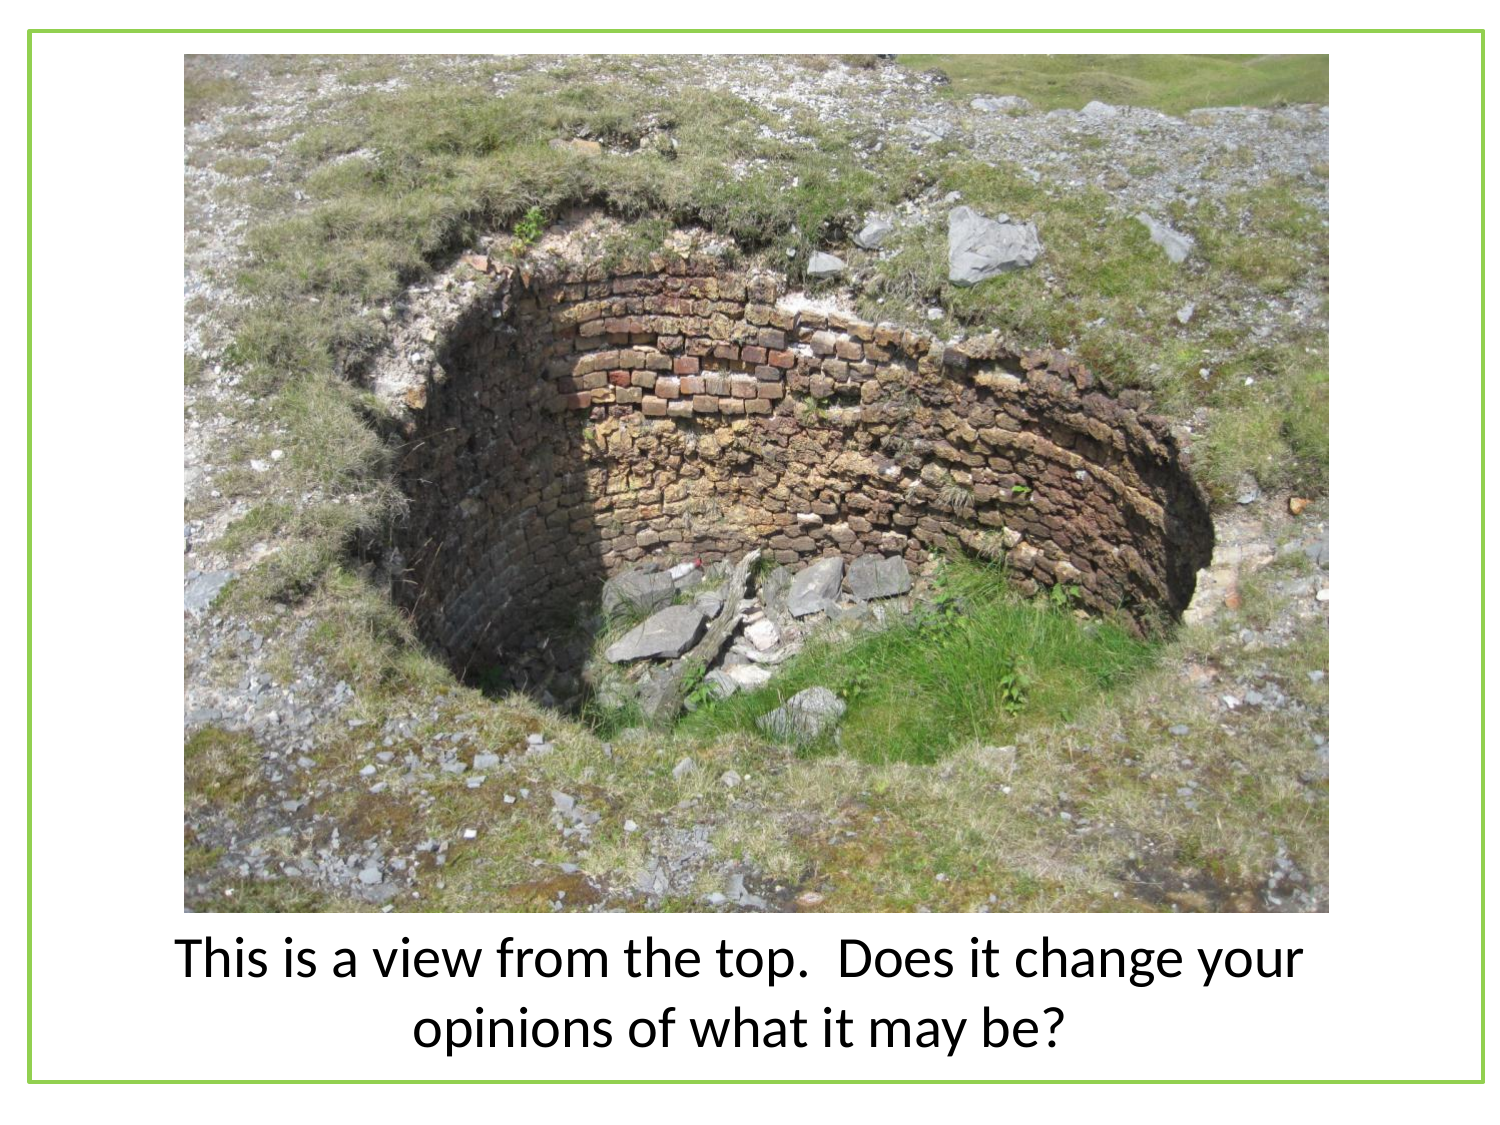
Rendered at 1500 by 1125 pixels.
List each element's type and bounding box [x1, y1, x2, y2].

list [183, 54, 1329, 914]
text_box [27, 29, 1485, 1084]
